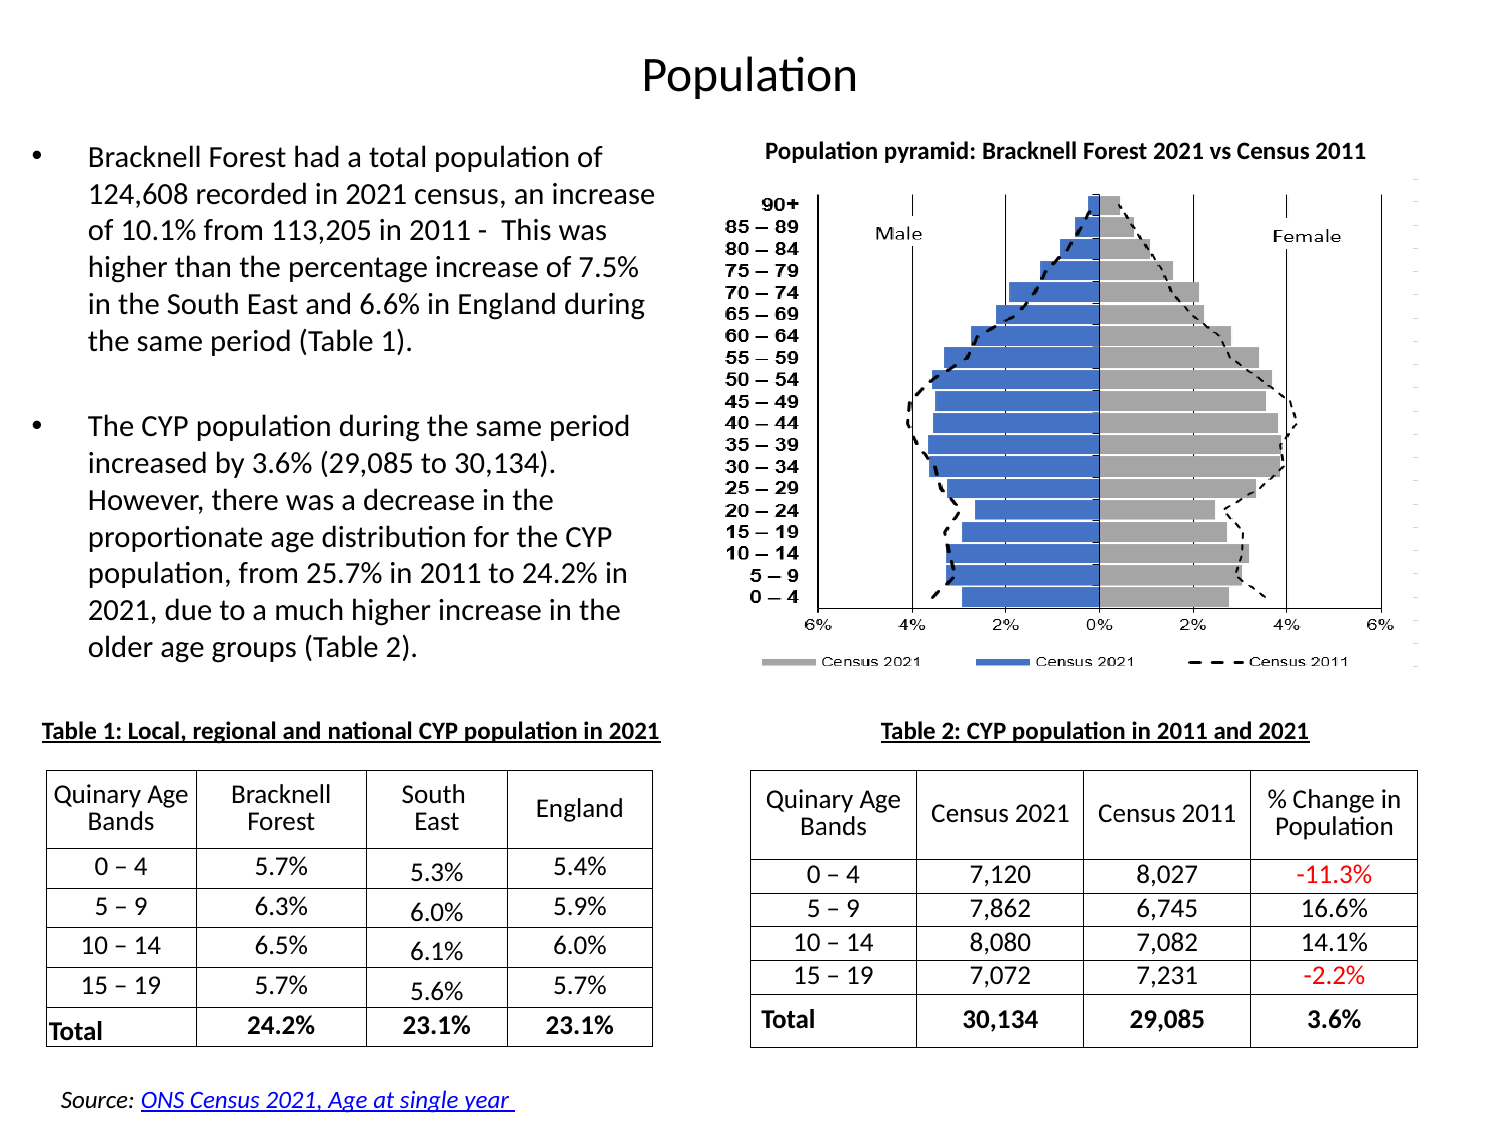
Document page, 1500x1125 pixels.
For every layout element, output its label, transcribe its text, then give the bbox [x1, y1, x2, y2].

table_cell 7,120 [917, 860, 1083, 893]
table_header % Change in Population [1251, 771, 1417, 859]
table_cell 14.1% [1251, 927, 1417, 960]
table_cell 24.2% [197, 1008, 366, 1046]
table_cell 5.3% [367, 849, 507, 888]
table_cell 6,745 [1084, 894, 1250, 926]
table_cell 15 ‒ 19 [751, 961, 916, 994]
table_header South East [367, 771, 507, 848]
table_cell 6.0% [367, 889, 507, 927]
table_header England [508, 771, 652, 848]
table_cell 0 ‒ 4 [47, 849, 196, 888]
table_cell -2.2% [1251, 961, 1417, 994]
table_cell -11.3% [1251, 860, 1417, 893]
table_cell 8,027 [1084, 860, 1250, 893]
table_cell 5.7% [508, 968, 652, 1007]
table_cell 3.6% [1251, 995, 1417, 1047]
table_cell 5.6% [367, 968, 507, 1007]
table_header Census 2021 [917, 771, 1083, 859]
table_cell 5 ‒ 9 [751, 894, 916, 926]
table_cell Total [47, 1008, 196, 1046]
table_cell 10 ‒ 14 [751, 927, 916, 960]
table_header Quinary Age Bands [47, 771, 196, 848]
table_cell 6.3% [197, 889, 366, 927]
table_cell 7,862 [917, 894, 1083, 926]
table_cell 0 ‒ 4 [751, 860, 916, 893]
text_box Table 2: CYP population in 2011 and 2021 [773, 707, 1418, 752]
list Bracknell Forest had a total population of 124,608 recorded in 2021 census, an increase of 10.1% from 113,205 in 2011 - This was higher than the percentage increase of 7.5% in the South East and 6.6% in England during the same period (Table 1). The CYP population during the same period increased by 3.6% (29,085 to 30,134). However, there was a decrease in the proportionate age distribution for the CYP population, from 25.7% in 2011 to 24.2% in 2021, due to a much higher increase in the older age groups (Table 2). [16, 129, 672, 679]
text_box Table 1: Local, regional and national CYP population in 2021 [16, 707, 687, 752]
table_cell 30,134 [917, 995, 1083, 1047]
table_cell 7,231 [1084, 961, 1250, 994]
table_cell 6.1% [367, 928, 507, 967]
table_cell Total [751, 995, 916, 1047]
table_cell 5 ‒ 9 [47, 889, 196, 927]
table_cell 6.0% [508, 928, 652, 967]
table_cell 5.7% [197, 968, 366, 1007]
table_cell 23.1% [367, 1008, 507, 1046]
table_cell 7,072 [917, 961, 1083, 994]
title Population [75, 34, 1425, 110]
table_cell 16.6% [1251, 894, 1417, 926]
table_header Bracknell Forest [197, 771, 366, 848]
table_cell 5.7% [197, 849, 366, 888]
table_cell 6.5% [197, 928, 366, 967]
table_cell 5.9% [508, 889, 652, 927]
table_cell 29,085 [1084, 995, 1250, 1047]
table_cell 8,080 [917, 927, 1083, 960]
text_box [714, 127, 1419, 679]
text_box Source: ONS Census 2021, Age at single year [46, 1075, 774, 1121]
table_header Quinary Age Bands [751, 771, 916, 859]
table_cell 5.4% [508, 849, 652, 888]
table_cell 7,082 [1084, 927, 1250, 960]
table_cell 23.1% [508, 1008, 652, 1046]
table_cell 15 ‒ 19 [47, 968, 196, 1007]
table_cell 10 ‒ 14 [47, 928, 196, 967]
table_header Census 2011 [1084, 771, 1250, 859]
